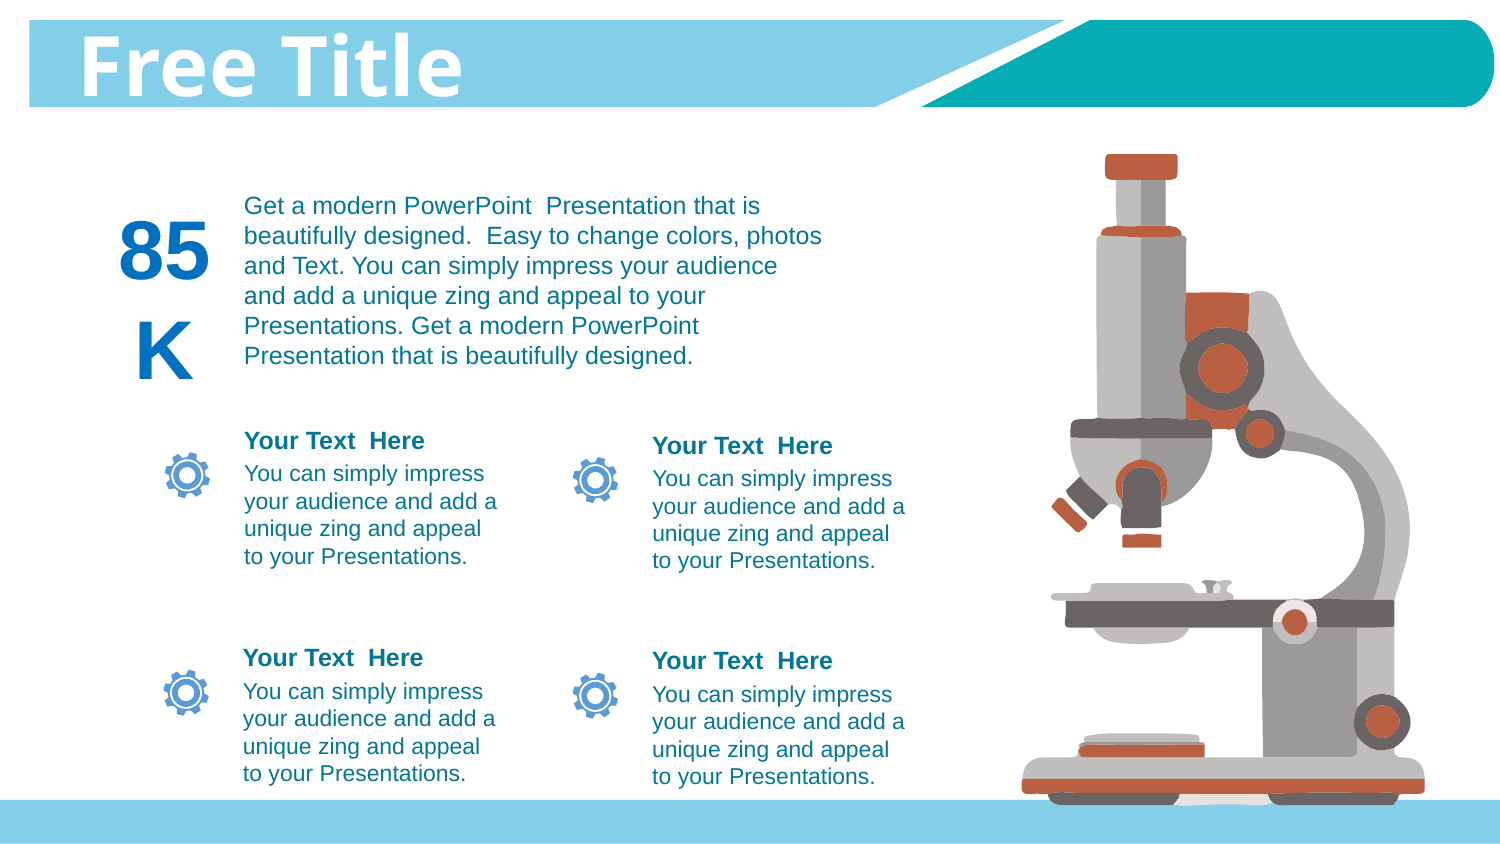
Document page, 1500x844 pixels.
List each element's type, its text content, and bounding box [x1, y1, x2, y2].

picture [1021, 154, 1425, 806]
list Free Title [0, 22, 1022, 117]
text_box Get a modern PowerPoint Presentation that is beautifully designed. Easy to change colors, photos and Text. You can simply impress your audience and add a unique zing and appeal to your Presentations. Get a modern PowerPoint Presentation that is beautifully designed. [229, 182, 841, 377]
text_box 85K [101, 189, 228, 404]
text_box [572, 421, 921, 583]
text_box [163, 450, 212, 500]
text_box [229, 416, 513, 578]
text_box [572, 637, 921, 799]
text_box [163, 634, 512, 796]
